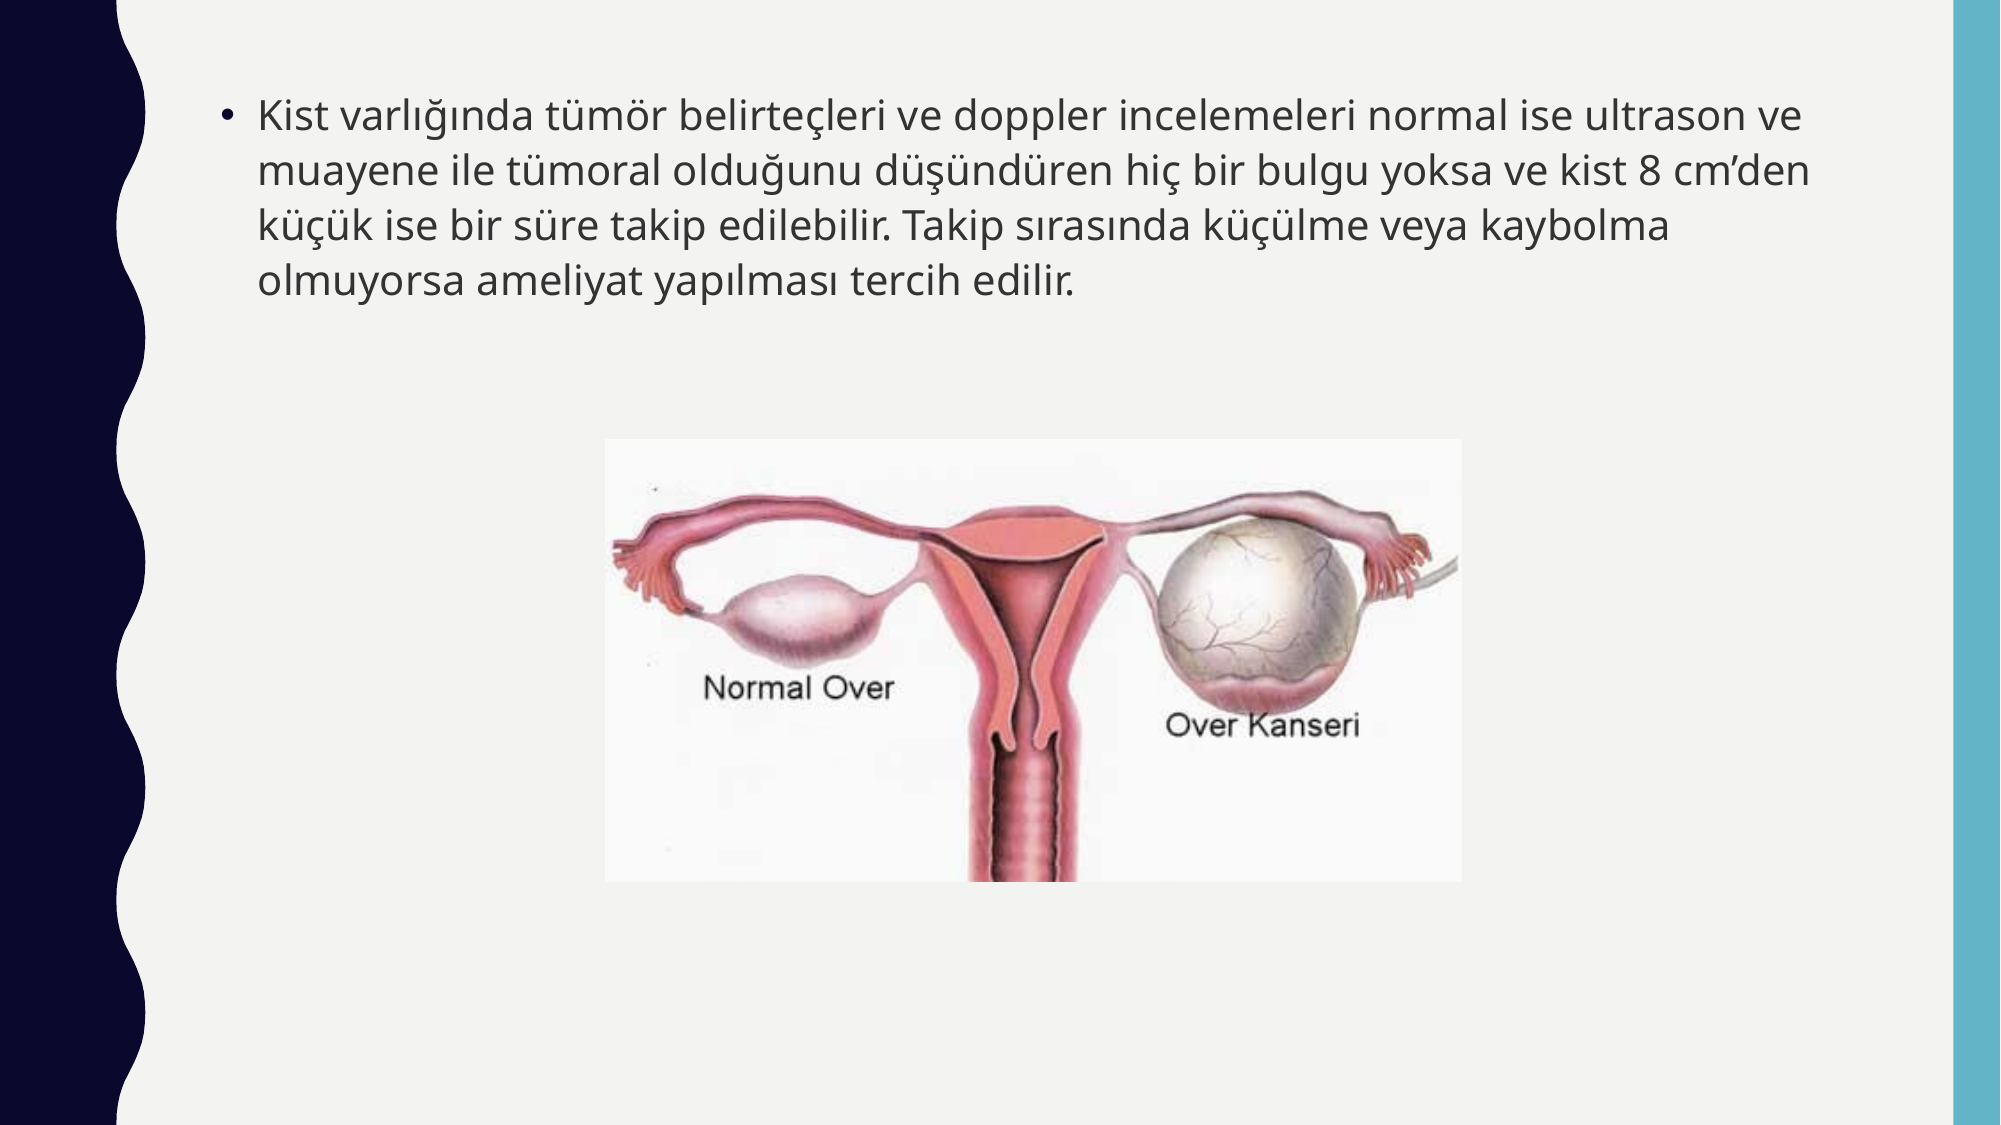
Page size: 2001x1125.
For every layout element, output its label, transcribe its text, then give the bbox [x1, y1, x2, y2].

picture [605, 439, 1462, 882]
list Kist varlığında tümör belirteçleri ve doppler incelemeleri normal ise ultrason ve muayene ile tümoral olduğunu düşündüren hiç bir bulgu yoksa ve kist 8 cm’den küçük ise bir süre takip edilebilir. Takip sırasında küçülme veya kaybolma olmuyorsa ameliyat yapılması tercih edilir. [205, 76, 1875, 965]
